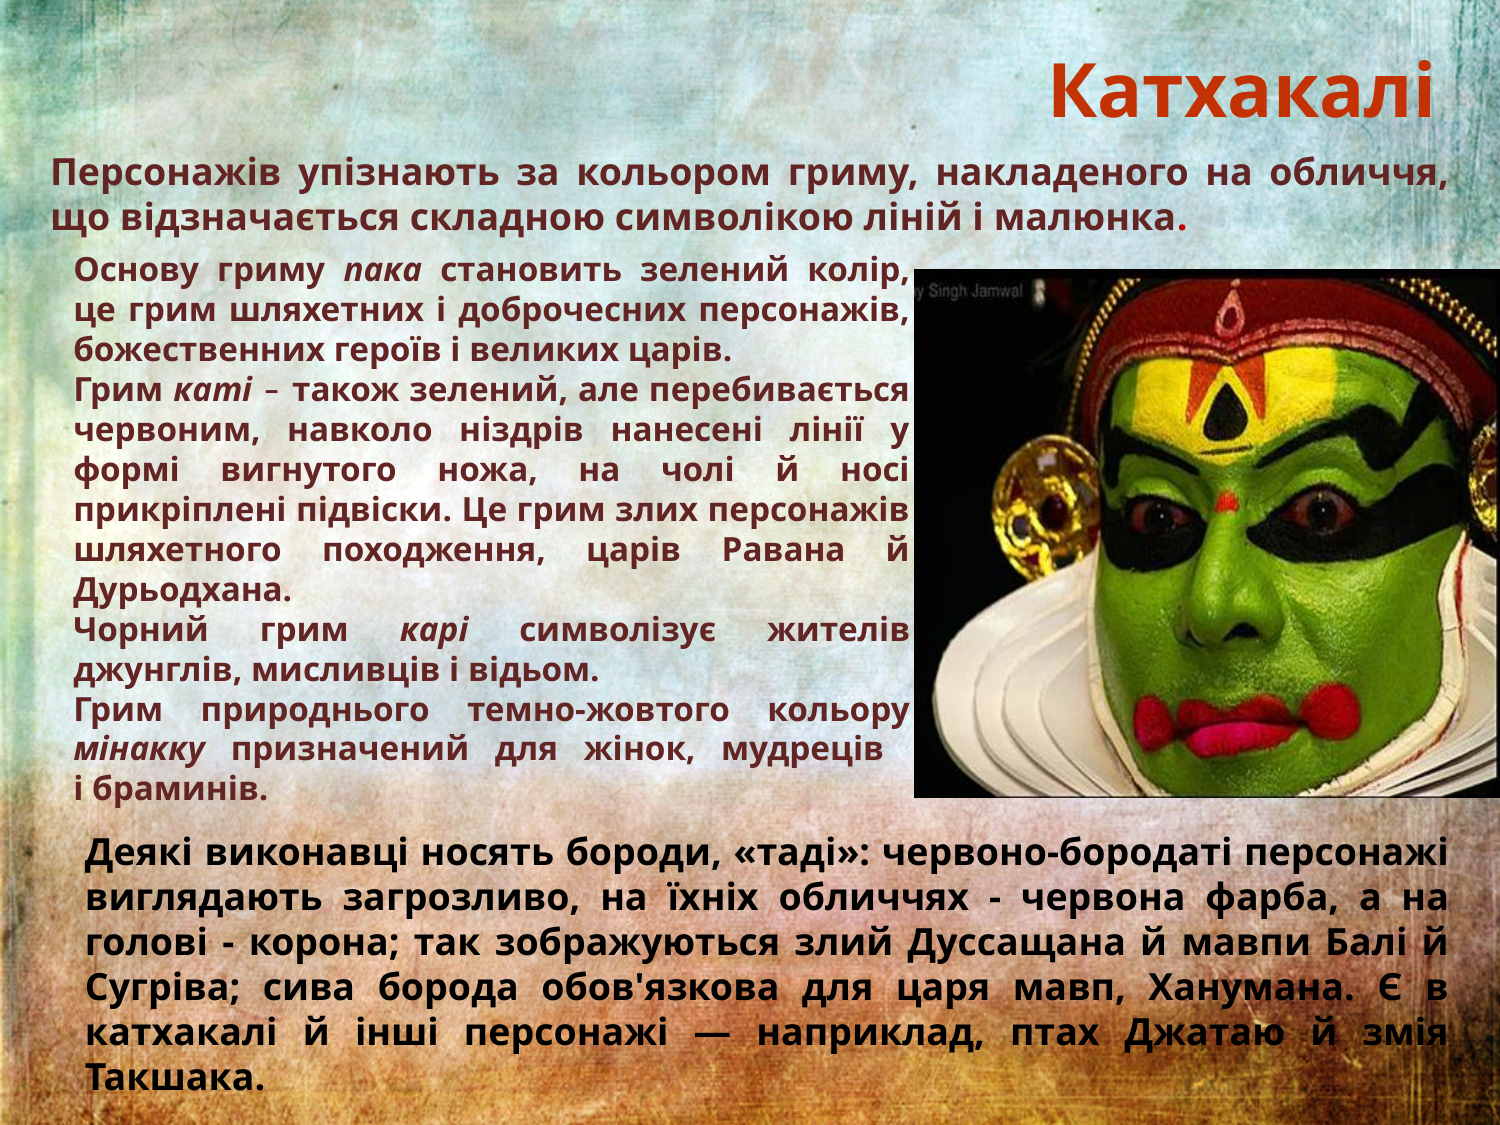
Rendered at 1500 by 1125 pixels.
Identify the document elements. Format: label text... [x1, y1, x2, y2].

text_box Катхакалі [1032, 35, 1452, 140]
text_box Основу гриму пака становить зелений колір, це грим шляхетних і доброчесних персонажів, божественних героїв і великих царів. Грим каті ̶ також зелений, але перебивається червоним, навколо ніздрів нанесені лінії у формі вигнутого ножа, на чолі й носі прикріплені підвіски. Це грим злих персонажів шляхетного походження, царів Равана й Дурьодхана. Чорний грим карі символізує жителів джунглів, мисливців і відьом. Грим природнього темно-жовтого кольору мінакку призначений для жінок, мудреців і браминів. [58, 246, 926, 815]
text_box Деякі виконавці носять бороди, «таді»: червоно-бородаті персонажі виглядають загрозливо, на їхніх обличчях - червона фарба, а на голові - корона; так зображуються злий Дуссащана й мавпи Балі й Сугріва; сива борода обов'язкова для царя мавп, Ханумана. Є в катхакалі й інші персонажі — наприклад, птах Джатаю й змія Такшака. [70, 820, 1465, 1105]
picture [0, 0, 1500, 1125]
text_box Персонажів упізнають за кольором гриму, накладеного на обличчя, що відзначається складною символікою ліній і малюнка. [35, 140, 1465, 246]
